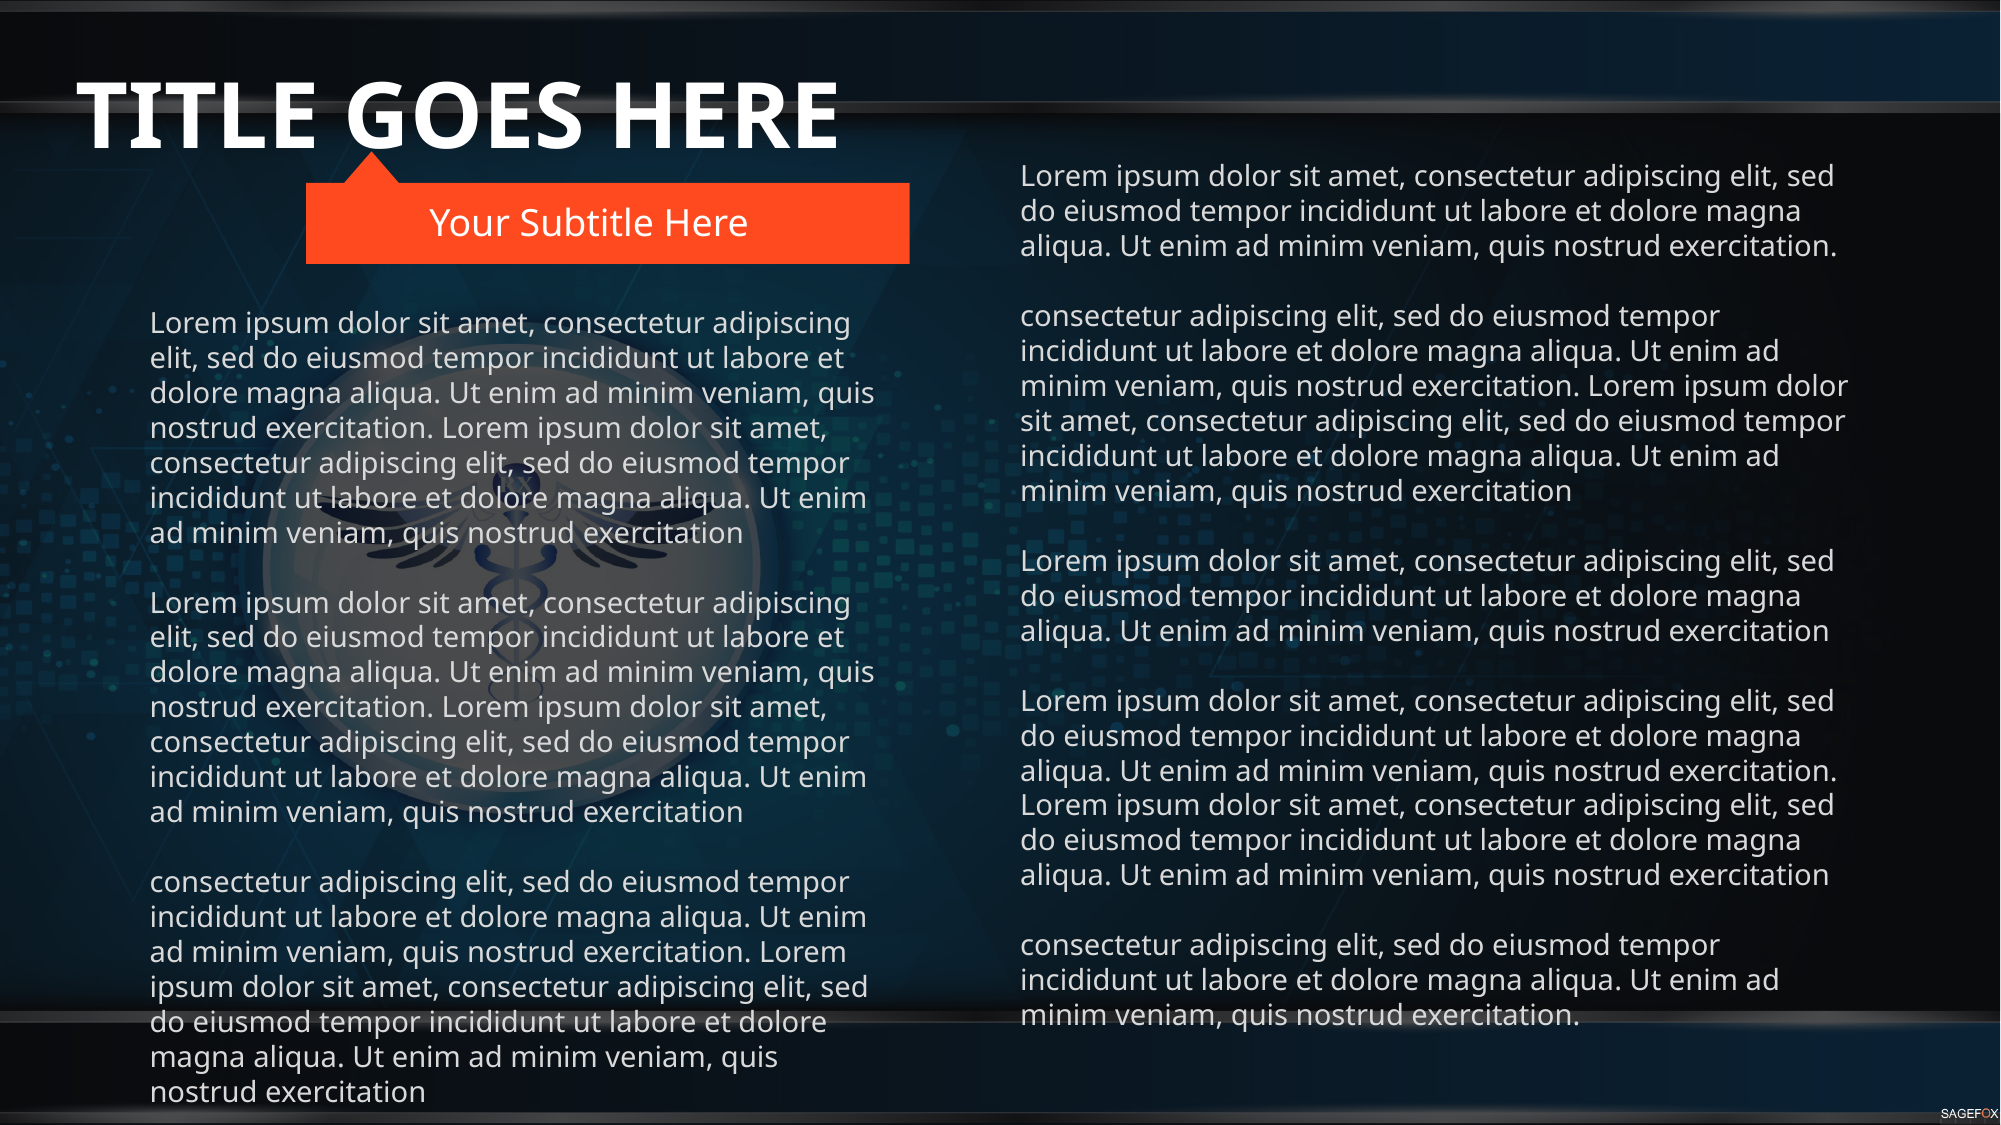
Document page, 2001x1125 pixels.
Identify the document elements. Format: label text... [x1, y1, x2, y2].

text_box TITLE GOES HERE [60, 49, 965, 175]
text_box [306, 151, 910, 264]
picture [1940, 0, 2001, 1125]
text_box Lorem ipsum dolor sit amet, consectetur adipiscing elit, sed do eiusmod tempor incididunt ut labore et dolore magna aliqua. Ut enim ad minim veniam, quis nostrud exercitation. Lorem ipsum dolor sit amet, consectetur adipiscing elit, sed do eiusmod tempor incididunt ut labore et dolore magna aliqua. Ut enim ad minim veniam, quis nostrud exercitation Lorem ipsum dolor sit amet, consectetur adipiscing elit, sed do eiusmod tempor incididunt ut labore et dolore magna aliqua. Ut enim ad minim veniam, quis nostrud exercitation. Lorem ipsum dolor sit amet, consectetur adipiscing elit, sed do eiusmod tempor incididunt ut labore et dolore magna aliqua. Ut enim ad minim veniam, quis nostrud exercitation consectetur adipiscing elit, sed do eiusmod tempor incididunt ut labore et dolore magna aliqua. Ut enim ad minim veniam, quis nostrud exercitation. Lorem ipsum dolor sit amet, consectetur adipiscing elit, sed do eiusmod tempor incididunt ut labore et dolore magna aliqua. Ut enim ad minim veniam, quis nostrud exercitation [134, 296, 897, 1125]
text_box Lorem ipsum dolor sit amet, consectetur adipiscing elit, sed do eiusmod tempor incididunt ut labore et dolore magna aliqua. Ut enim ad minim veniam, quis nostrud exercitation. consectetur adipiscing elit, sed do eiusmod tempor incididunt ut labore et dolore magna aliqua. Ut enim ad minim veniam, quis nostrud exercitation. Lorem ipsum dolor sit amet, consectetur adipiscing elit, sed do eiusmod tempor incididunt ut labore et dolore magna aliqua. Ut enim ad minim veniam, quis nostrud exercitation Lorem ipsum dolor sit amet, consectetur adipiscing elit, sed do eiusmod tempor incididunt ut labore et dolore magna aliqua. Ut enim ad minim veniam, quis nostrud exercitation Lorem ipsum dolor sit amet, consectetur adipiscing elit, sed do eiusmod tempor incididunt ut labore et dolore magna aliqua. Ut enim ad minim veniam, quis nostrud exercitation. Lorem ipsum dolor sit amet, consectetur adipiscing elit, sed do eiusmod tempor incididunt ut labore et dolore magna aliqua. Ut enim ad minim veniam, quis nostrud exercitation consectetur adipiscing elit, sed do eiusmod tempor incididunt ut labore et dolore magna aliqua. Ut enim ad minim veniam, quis nostrud exercitation. [1005, 150, 1876, 1039]
